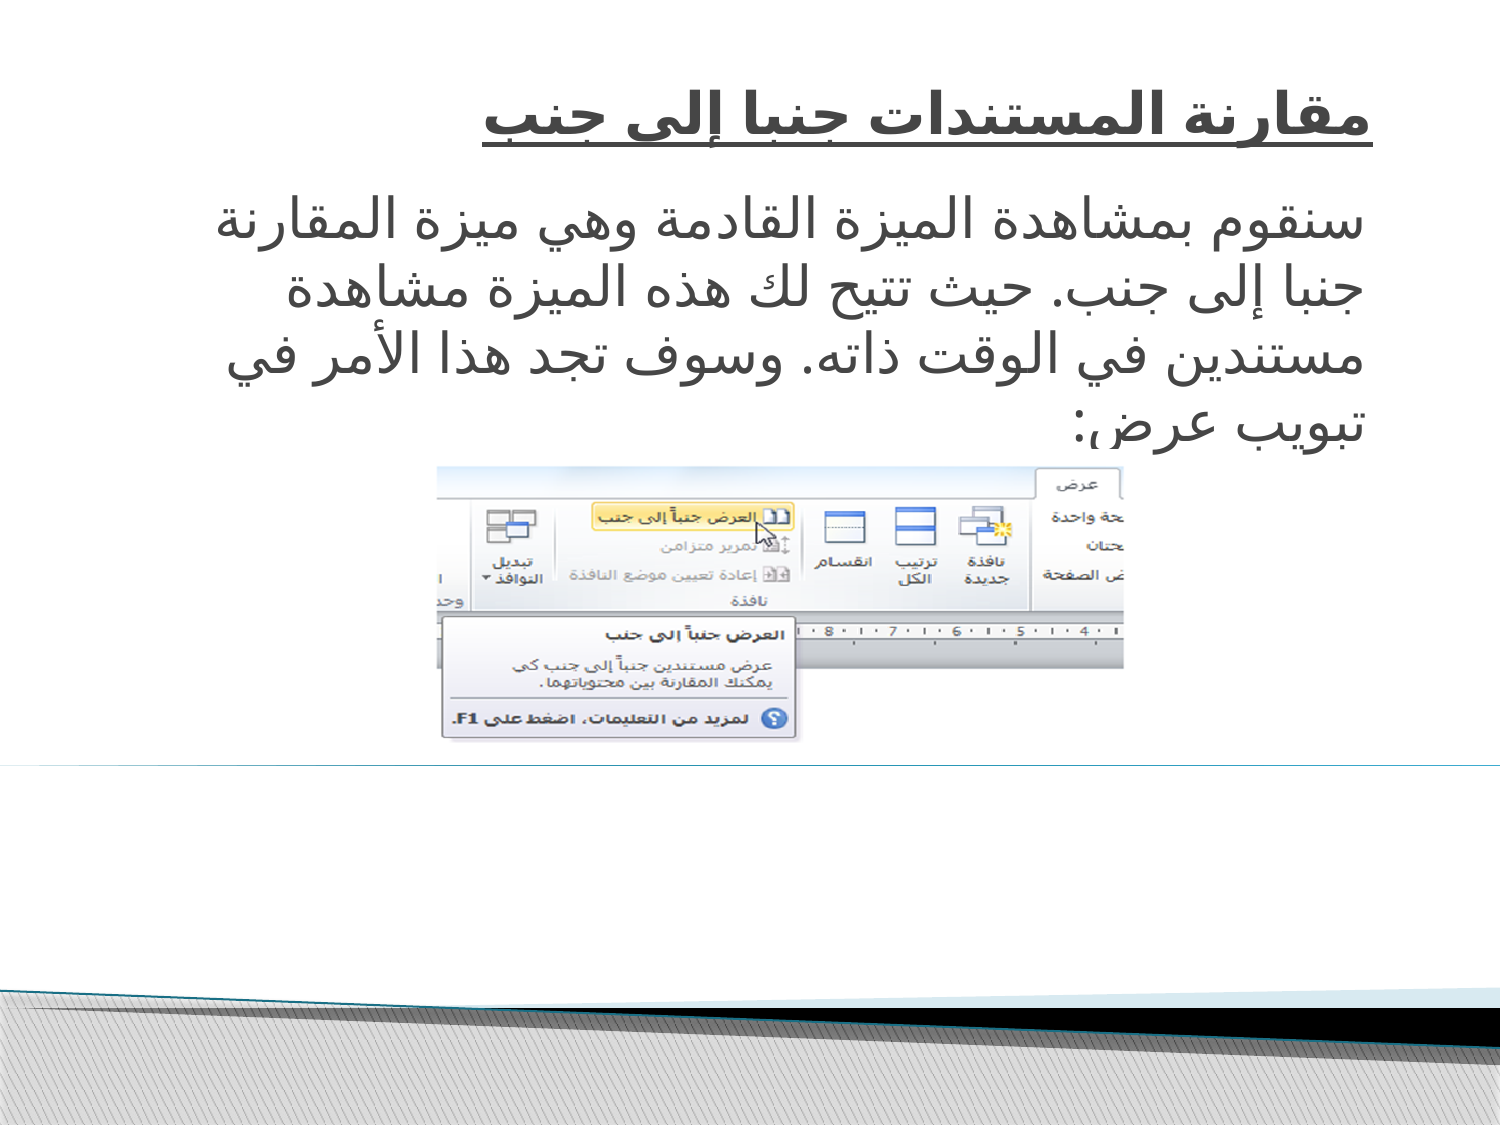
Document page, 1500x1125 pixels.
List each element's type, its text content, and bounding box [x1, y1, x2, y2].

title مقارنة المستندات جنبا إلى جنب [112, 37, 1388, 154]
subtitle سنقوم بمشاهدة الميزة القادمة وهي ميزة المقارنة جنبا إلى جنب. حيث تتيح لك هذه الميزة مشاهدة مستندين في الوقت ذاته. وسوف تجد هذا الأمر في تبويب عرض: [174, 174, 1375, 1000]
picture [5, 1008, 1500, 1066]
picture [374, 449, 1132, 743]
